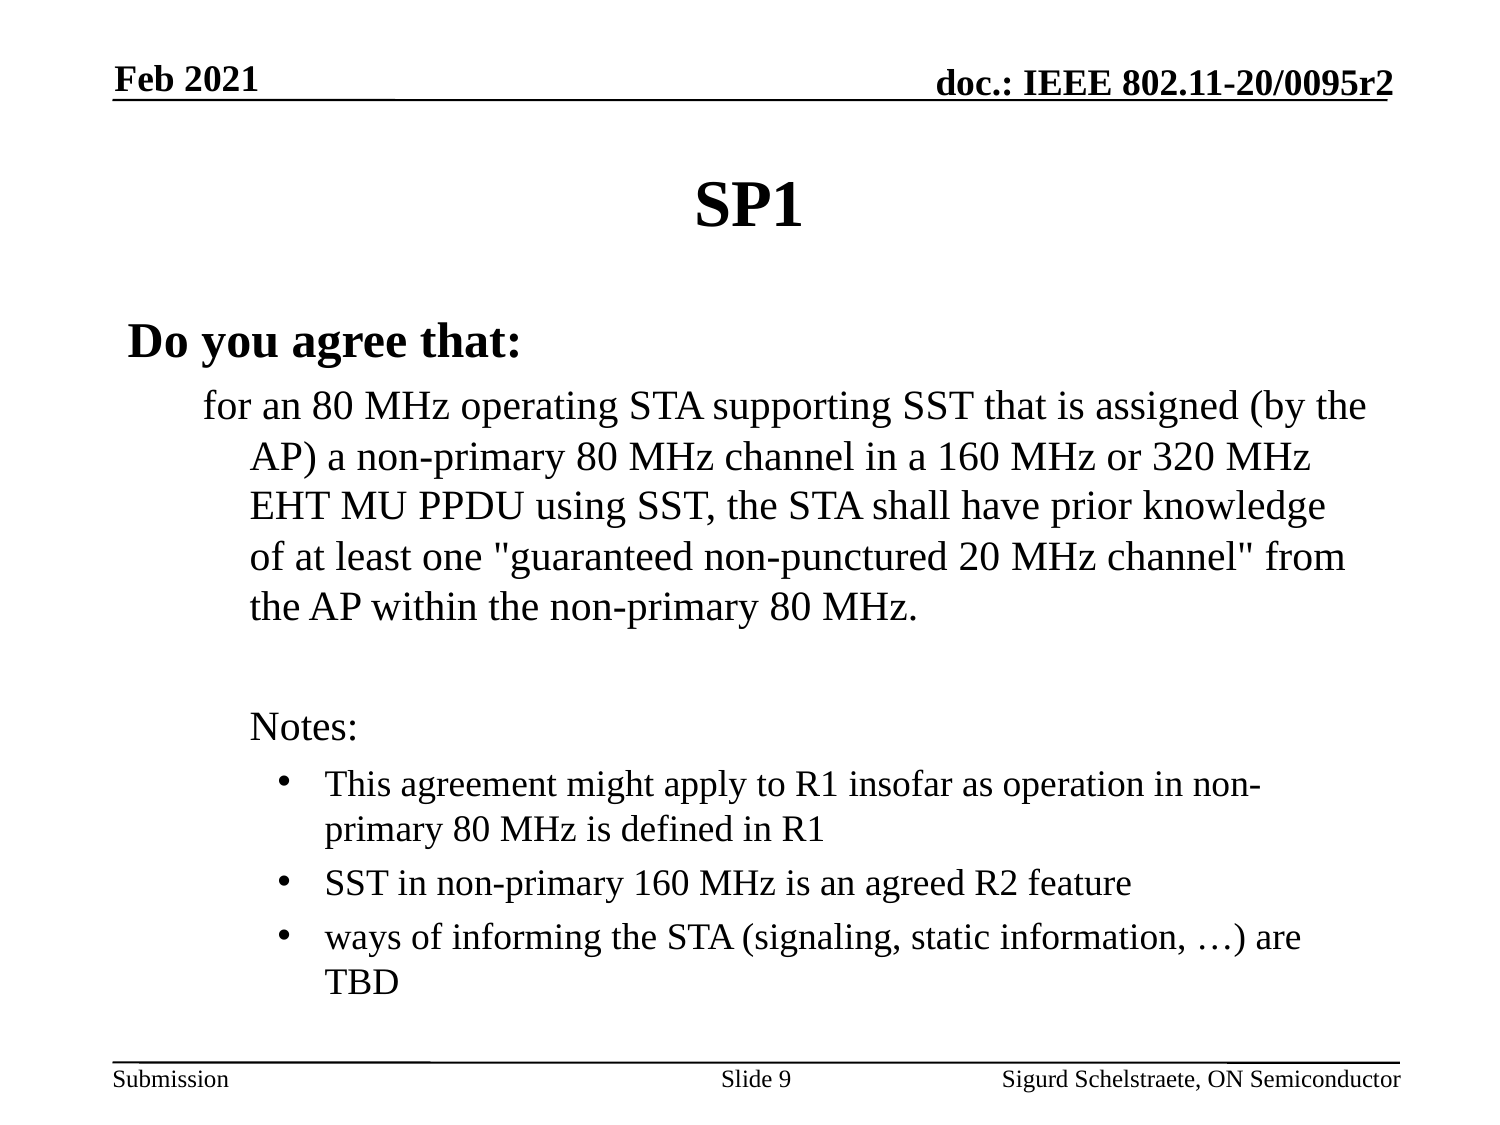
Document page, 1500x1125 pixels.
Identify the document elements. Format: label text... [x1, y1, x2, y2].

title SP1 [112, 112, 1388, 288]
list Do you agree that: for an 80 MHz operating STA supporting SST that is assigned (by the AP) a non-primary 80 MHz channel in a 160 MHz or 320 MHz EHT MU PPDU using SST, the STA shall have prior knowledge of at least one "guaranteed non-punctured 20 MHz channel" from the AP within the non-primary 80 MHz. Notes: This agreement might apply to R1 insofar as operation in non-primary 80 MHz is defined in R1 SST in non-primary 160 MHz is an agreed R2 feature ways of informing the STA (signaling, static information, …) are TBD [112, 299, 1388, 1038]
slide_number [114, 54, 423, 100]
slide_number Slide 9 [712, 1061, 800, 1123]
footer Sigurd Schelstraete, ON Semiconductor [902, 1061, 1402, 1093]
